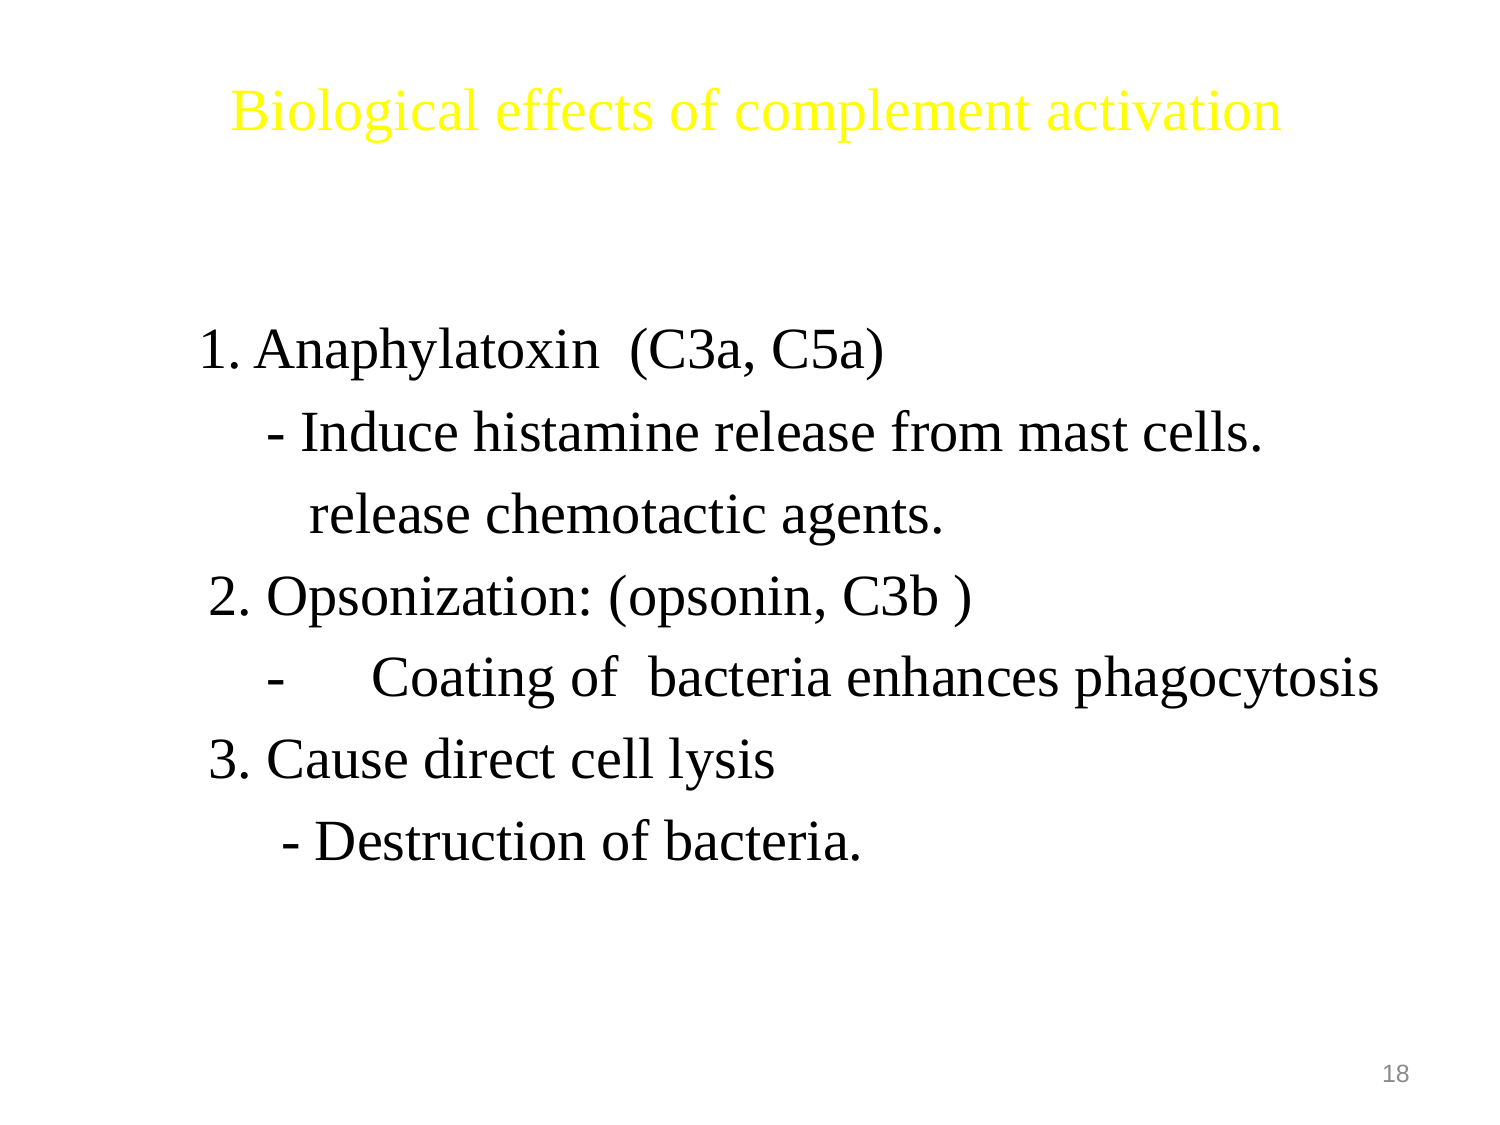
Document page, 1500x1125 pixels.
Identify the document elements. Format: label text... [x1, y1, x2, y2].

title Biological effects of complement activation [75, 62, 1425, 150]
list 1. Anaphylatoxin (C3a, C5a) - Induce histamine release from mast cells. release chemotactic agents. 2. Opsonization: (opsonin, C3b ) - Coating of bacteria enhances phagocytosis 3. Cause direct cell lysis - Destruction of bacteria. [150, 294, 1500, 1125]
slide_number 18 [1074, 1042, 1425, 1103]
